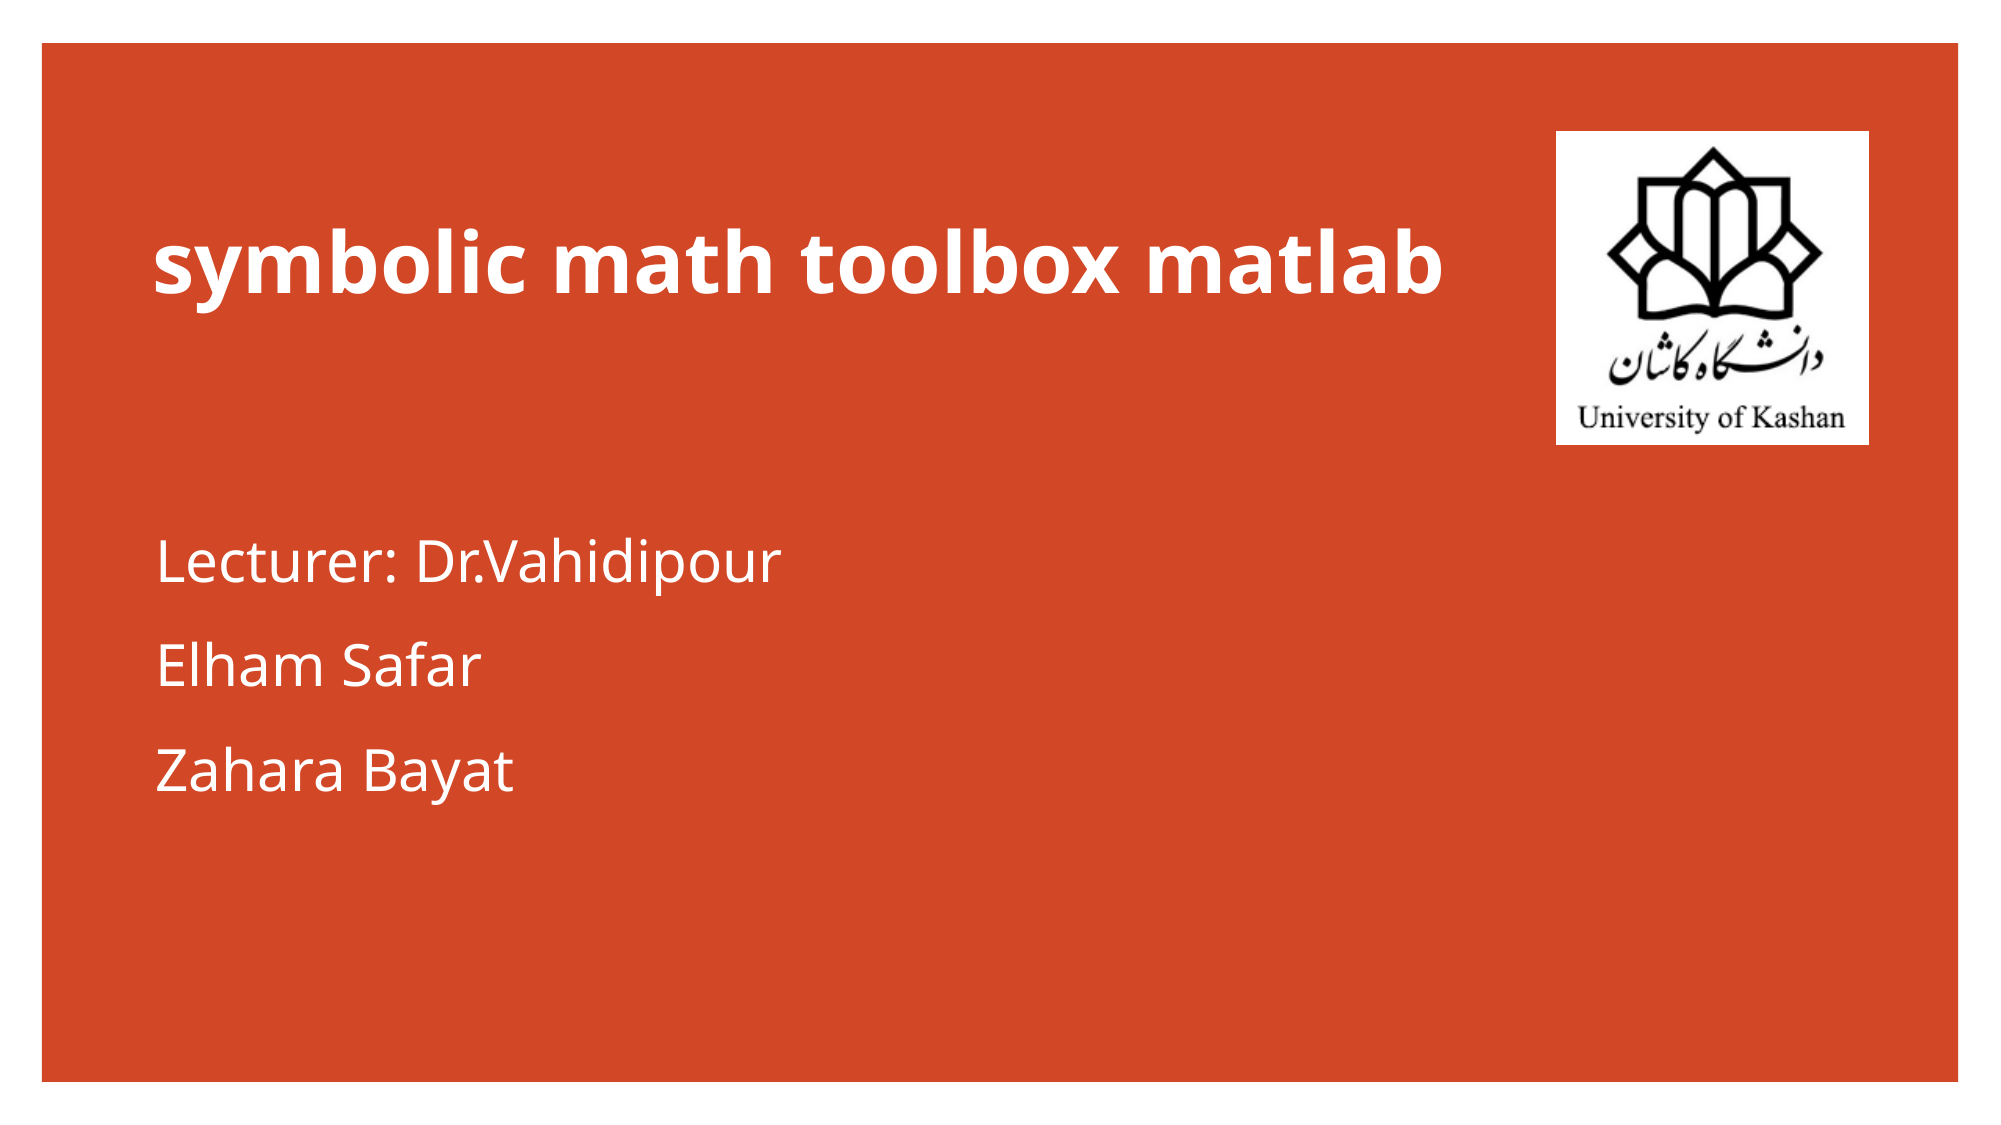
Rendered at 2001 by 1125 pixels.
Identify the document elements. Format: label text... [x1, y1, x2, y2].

subtitle Lecturer: Dr.Vahidipour Elham Safar Zahara Bayat [140, 481, 1713, 920]
picture [1556, 131, 1869, 445]
title symbolic math toolbox matlab [137, 190, 1464, 329]
